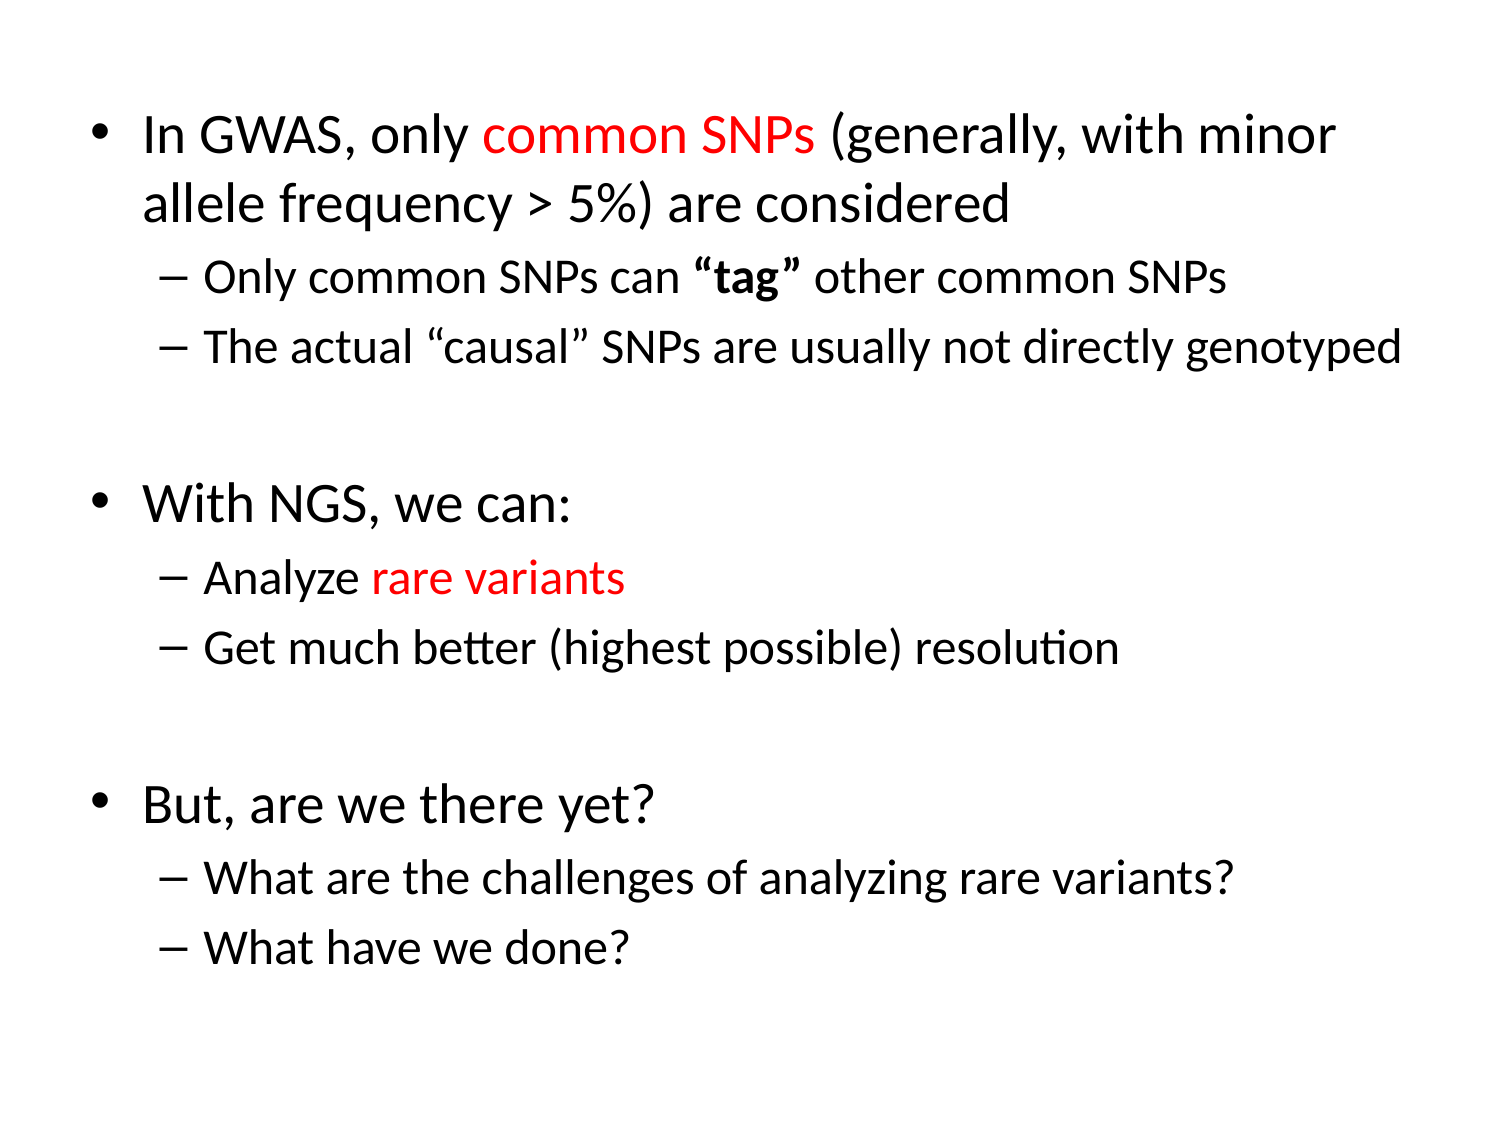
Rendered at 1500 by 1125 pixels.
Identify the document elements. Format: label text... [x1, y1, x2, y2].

list In GWAS, only common SNPs (generally, with minor allele frequency > 5%) are considered Only common SNPs can “tag” other common SNPs The actual “causal” SNPs are usually not directly genotyped With NGS, we can: Analyze rare variants Get much better (highest possible) resolution But, are we there yet? What are the challenges of analyzing rare variants? What have we done? [75, 88, 1425, 1005]
